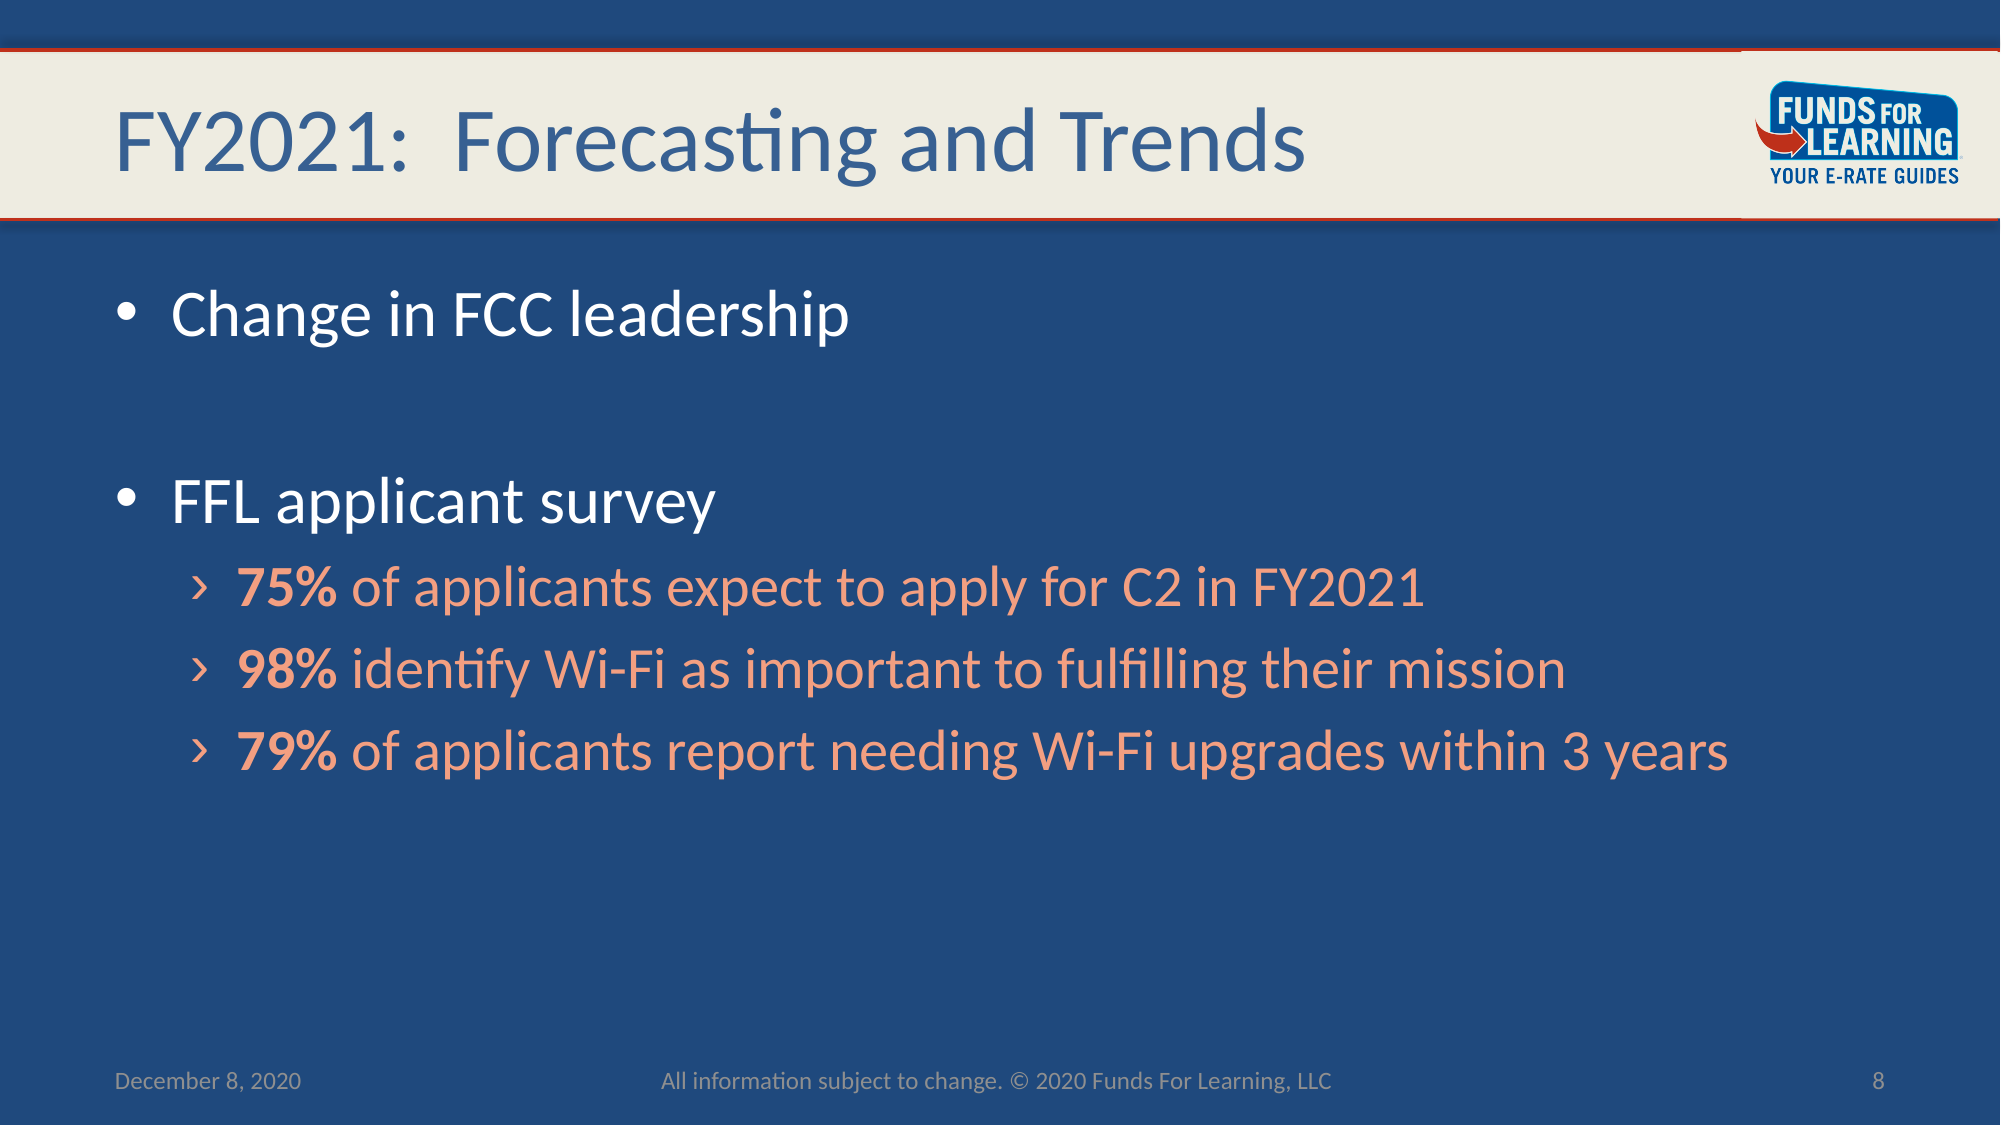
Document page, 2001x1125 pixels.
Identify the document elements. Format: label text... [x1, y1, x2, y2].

slide_number 8 [1550, 1042, 1900, 1103]
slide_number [99, 1042, 450, 1103]
title FY2021: Forecasting and Trends [99, 50, 1717, 219]
list Change in FCC leadership FFL applicant survey 75% of applicants expect to apply for C2 in FY2021 98% identify Wi-Fi as important to fulfilling their mission 79% of applicants report needing Wi-Fi upgrades within 3 years [99, 262, 1900, 1005]
picture [1754, 80, 1963, 184]
footer All information subject to change. © 2020 Funds For Learning, LLC [450, 1042, 1550, 1103]
